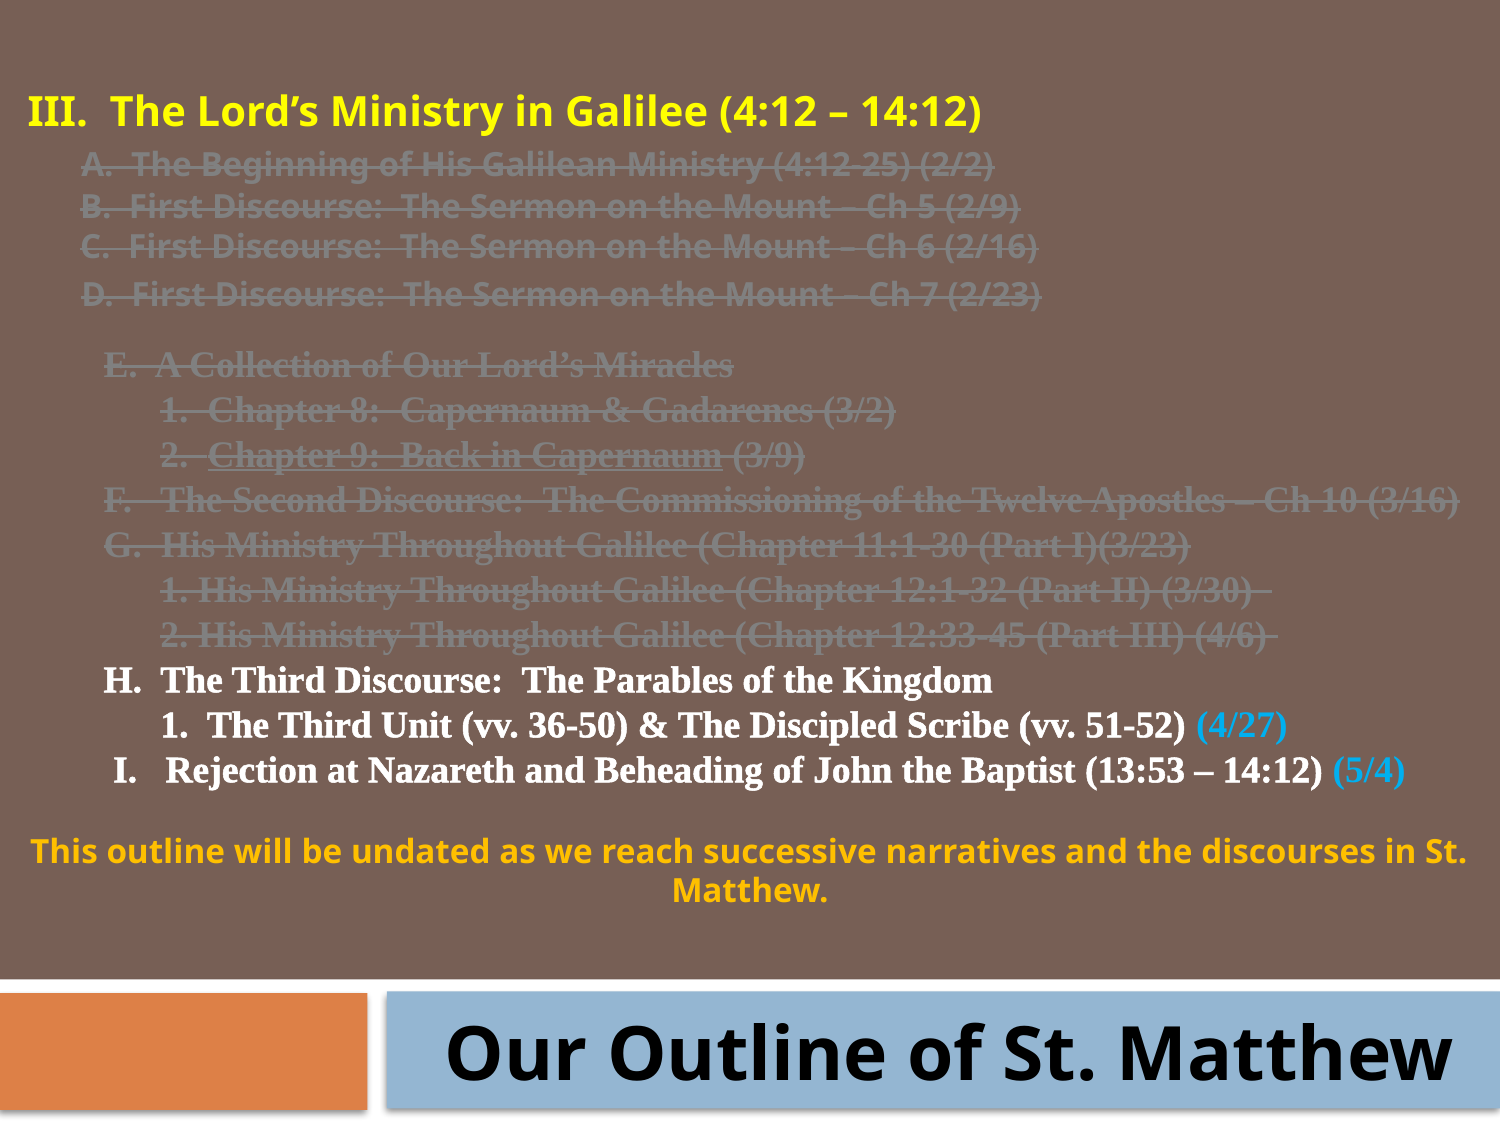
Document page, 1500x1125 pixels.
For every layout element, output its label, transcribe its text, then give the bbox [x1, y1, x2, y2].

text_box III. The Lord’s Ministry in Galilee (4:12 – 14:12) A. The Beginning of His Galilean Ministry (4:12-25) (2/2) B. First Discourse: The Sermon on the Mount – Ch 5 (2/9) C. First Discourse: The Sermon on the Mount – Ch 6 (2/16) D. First Discourse: The Sermon on the Mount – Ch 7 (2/23) E. A Collection of Our Lord’s Miracles 1. Chapter 8: Capernaum & Gadarenes (3/2) 2. Chapter 9: Back in Capernaum (3/9) F. The Second Discourse: The Commissioning of the Twelve Apostles – Ch 10 (3/16) G. His Ministry Throughout Galilee (Chapter 11:1-30 (Part I)(3/23) 1. His Ministry Throughout Galilee (Chapter 12:1-32 (Part II) (3/30) 2. His Ministry Throughout Galilee (Chapter 12:33-45 (Part III) (4/6) H. The Third Discourse: The Parables of the Kingdom 1. The Third Unit (vv. 36-50) & The Discipled Scribe (vv. 51-52) (4/27) I. Rejection at Nazareth and Beheading of John the Baptist (13:53 – 14:12) (5/4) This outline will be undated as we reach successive narratives and the discourses in St. Matthew. [12, 77, 1488, 917]
subtitle Our Outline of St. Matthew [399, 987, 1500, 1113]
